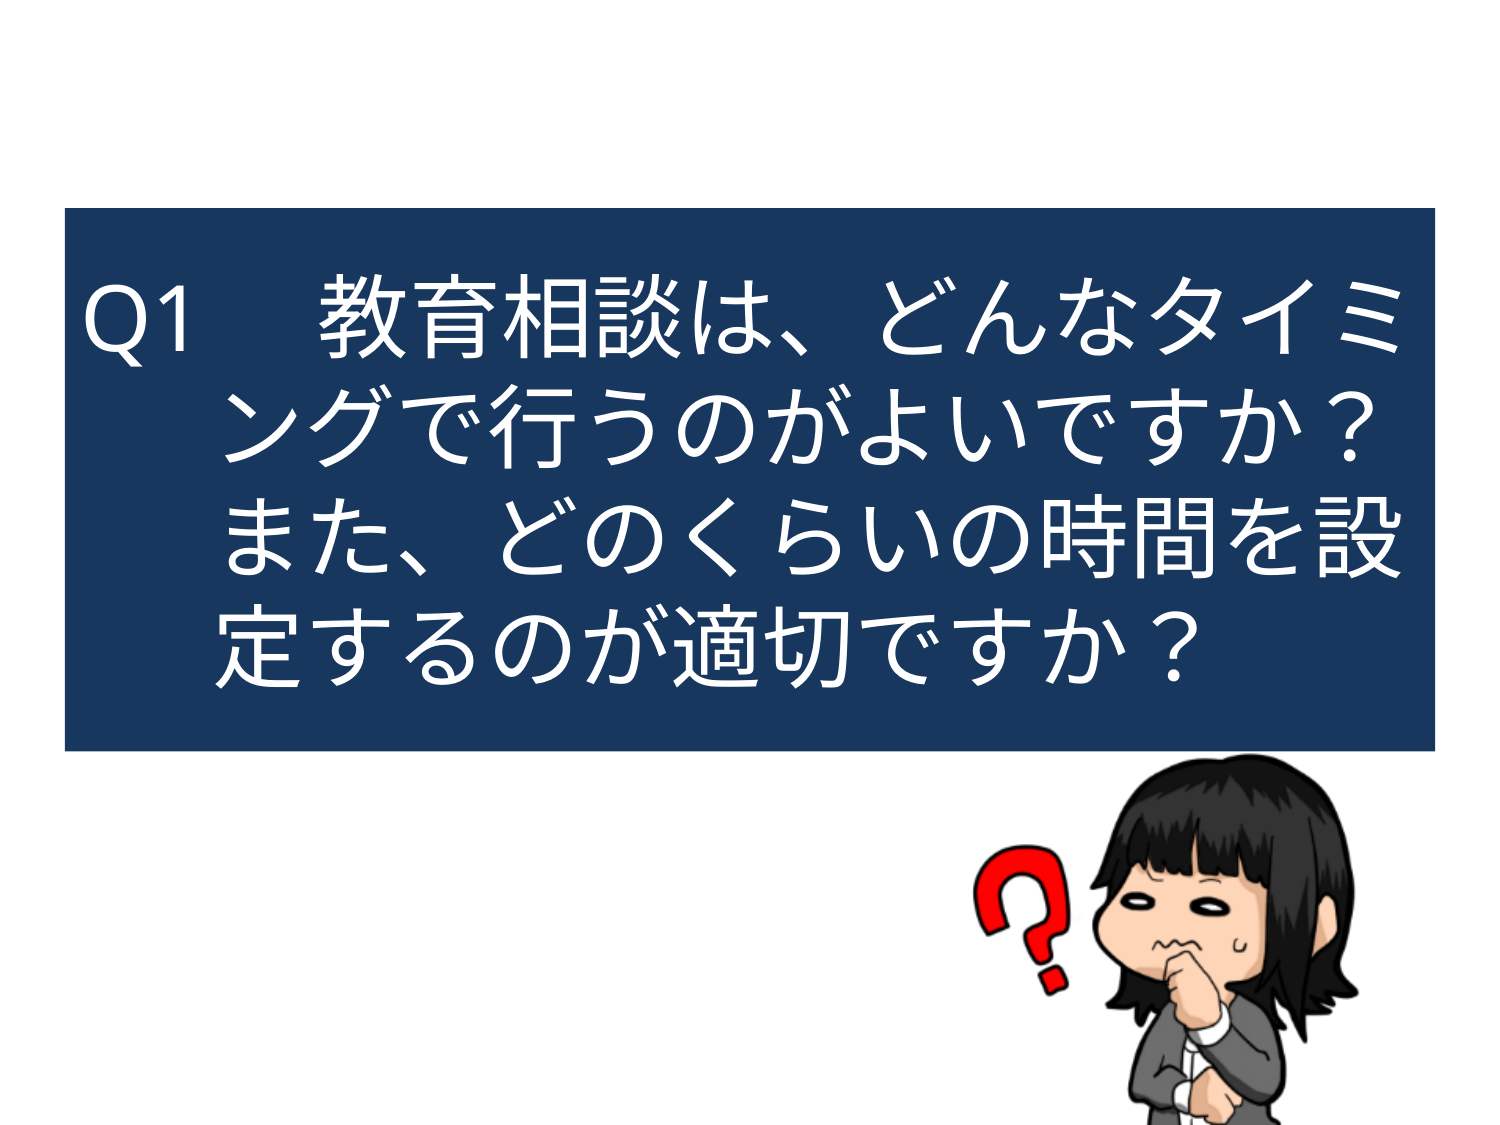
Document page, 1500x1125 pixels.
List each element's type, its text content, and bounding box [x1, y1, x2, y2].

picture [950, 727, 1400, 1125]
title Q1 教育相談は、どんなタイミングで行うのがよいですか？また、どのくらいの時間を設定するのが適切ですか？ [64, 208, 1436, 752]
